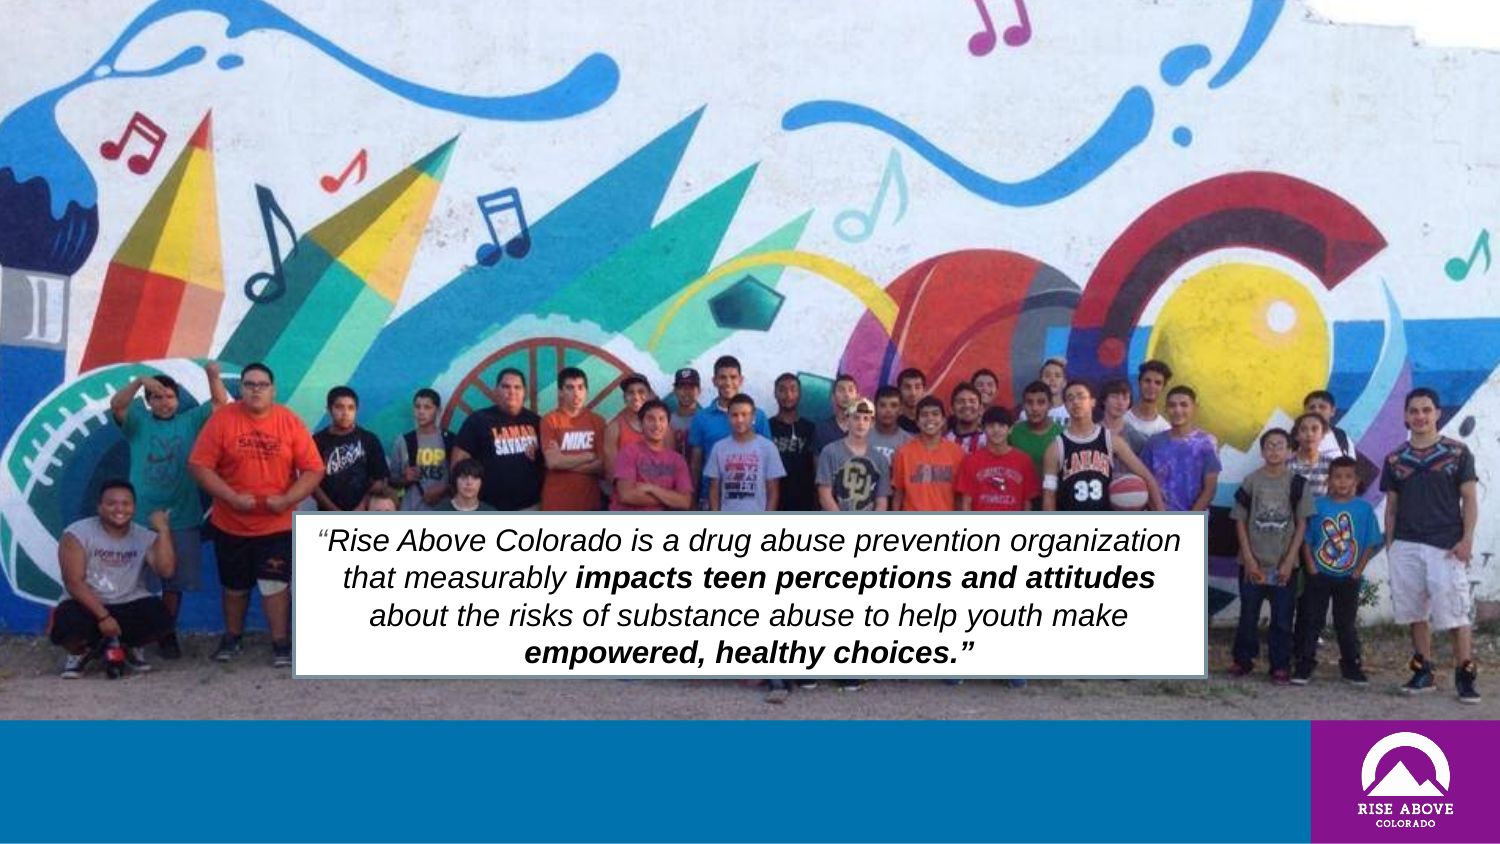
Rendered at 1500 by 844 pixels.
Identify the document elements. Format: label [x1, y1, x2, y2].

text_box [0, 720, 1500, 844]
picture [0, 0, 1500, 720]
